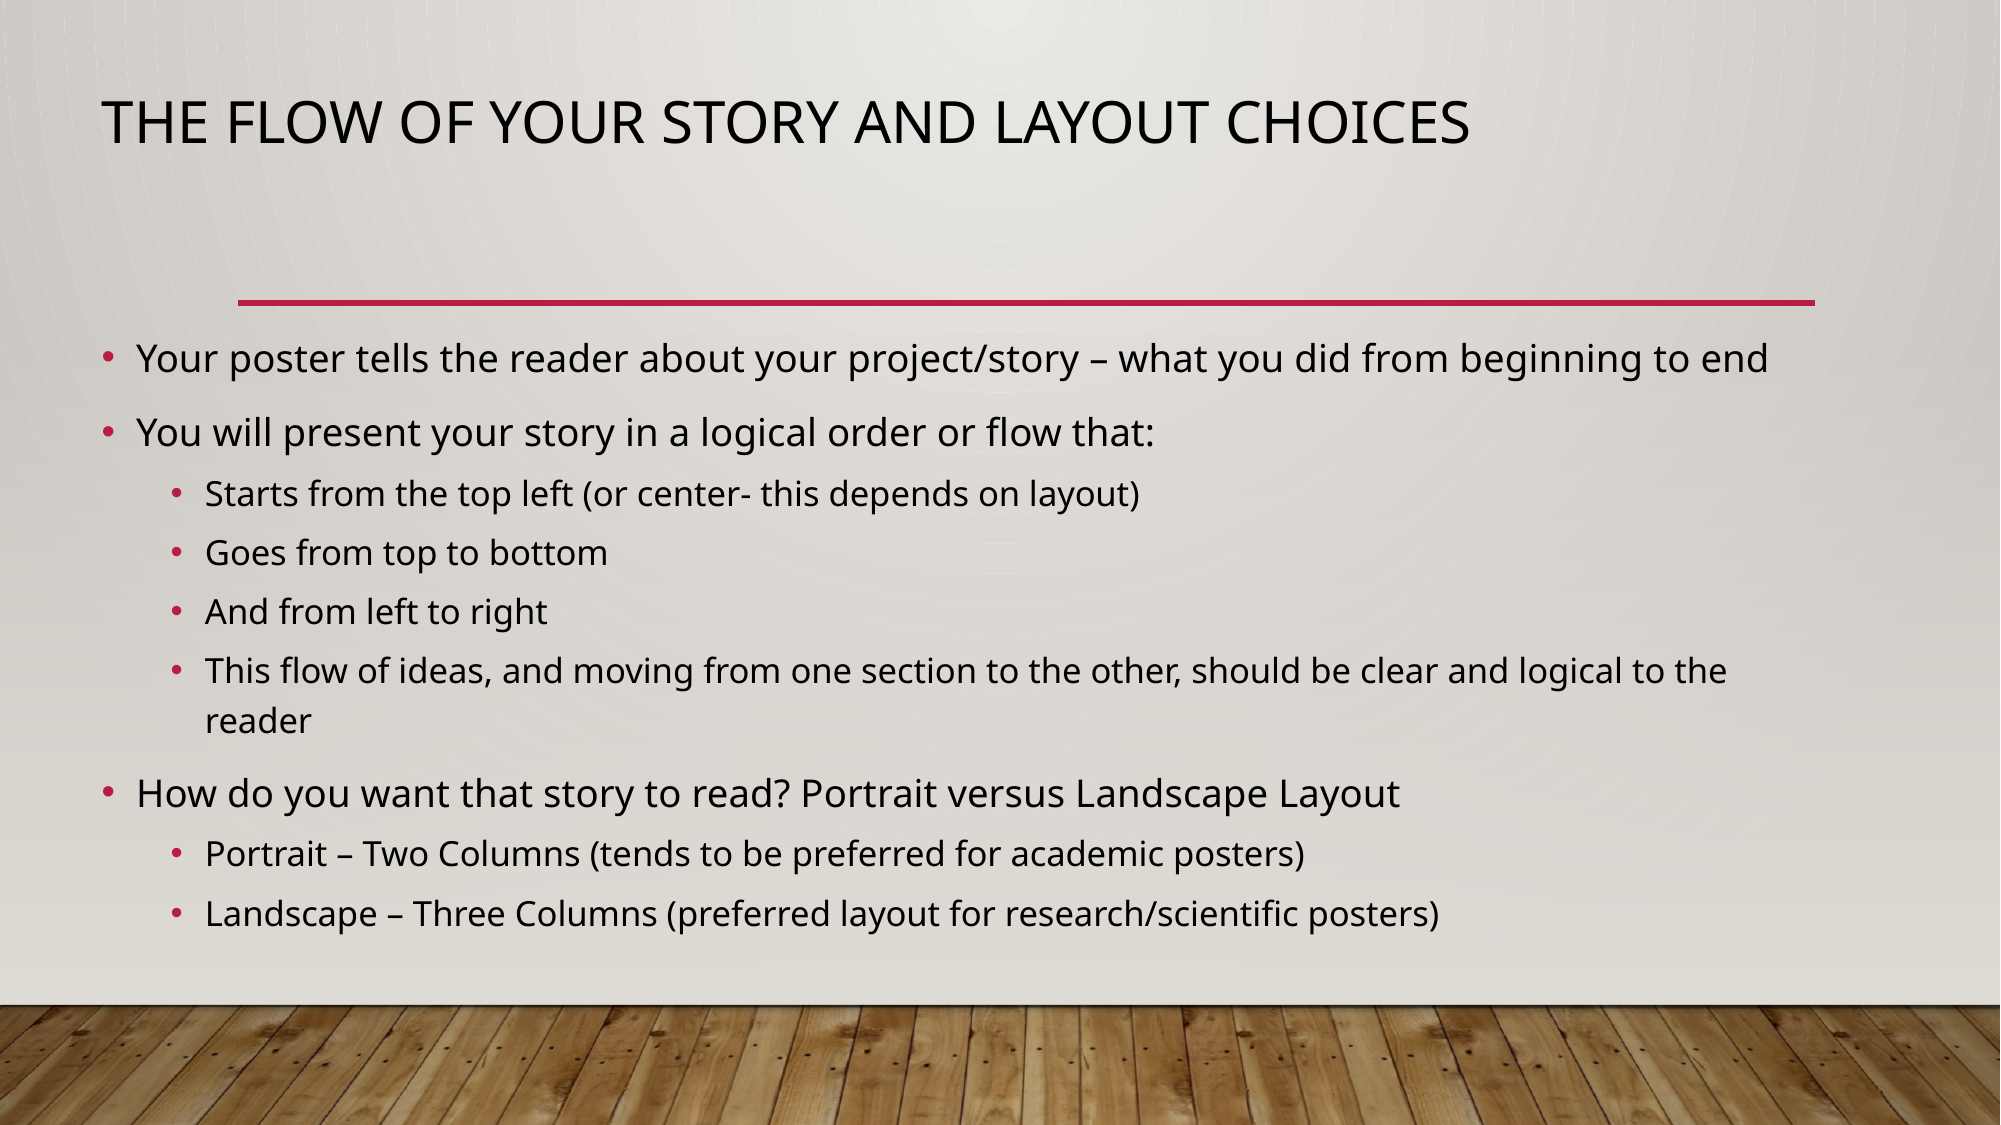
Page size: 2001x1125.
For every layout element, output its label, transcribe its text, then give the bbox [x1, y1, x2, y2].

list Your poster tells the reader about your project/story – what you did from beginning to end You will present your story in a logical order or flow that: Starts from the top left (or center- this depends on layout) Goes from top to bottom And from left to right This flow of ideas, and moving from one section to the other, should be clear and logical to the reader How do you want that story to read? Portrait versus Landscape Layout Portrait – Two Columns (tends to be preferred for academic posters) Landscape – Three Columns (preferred layout for research/scientific posters) [86, 317, 1814, 987]
picture [0, 1005, 2000, 1125]
title The flow of your story and layout choices [86, 85, 1662, 208]
